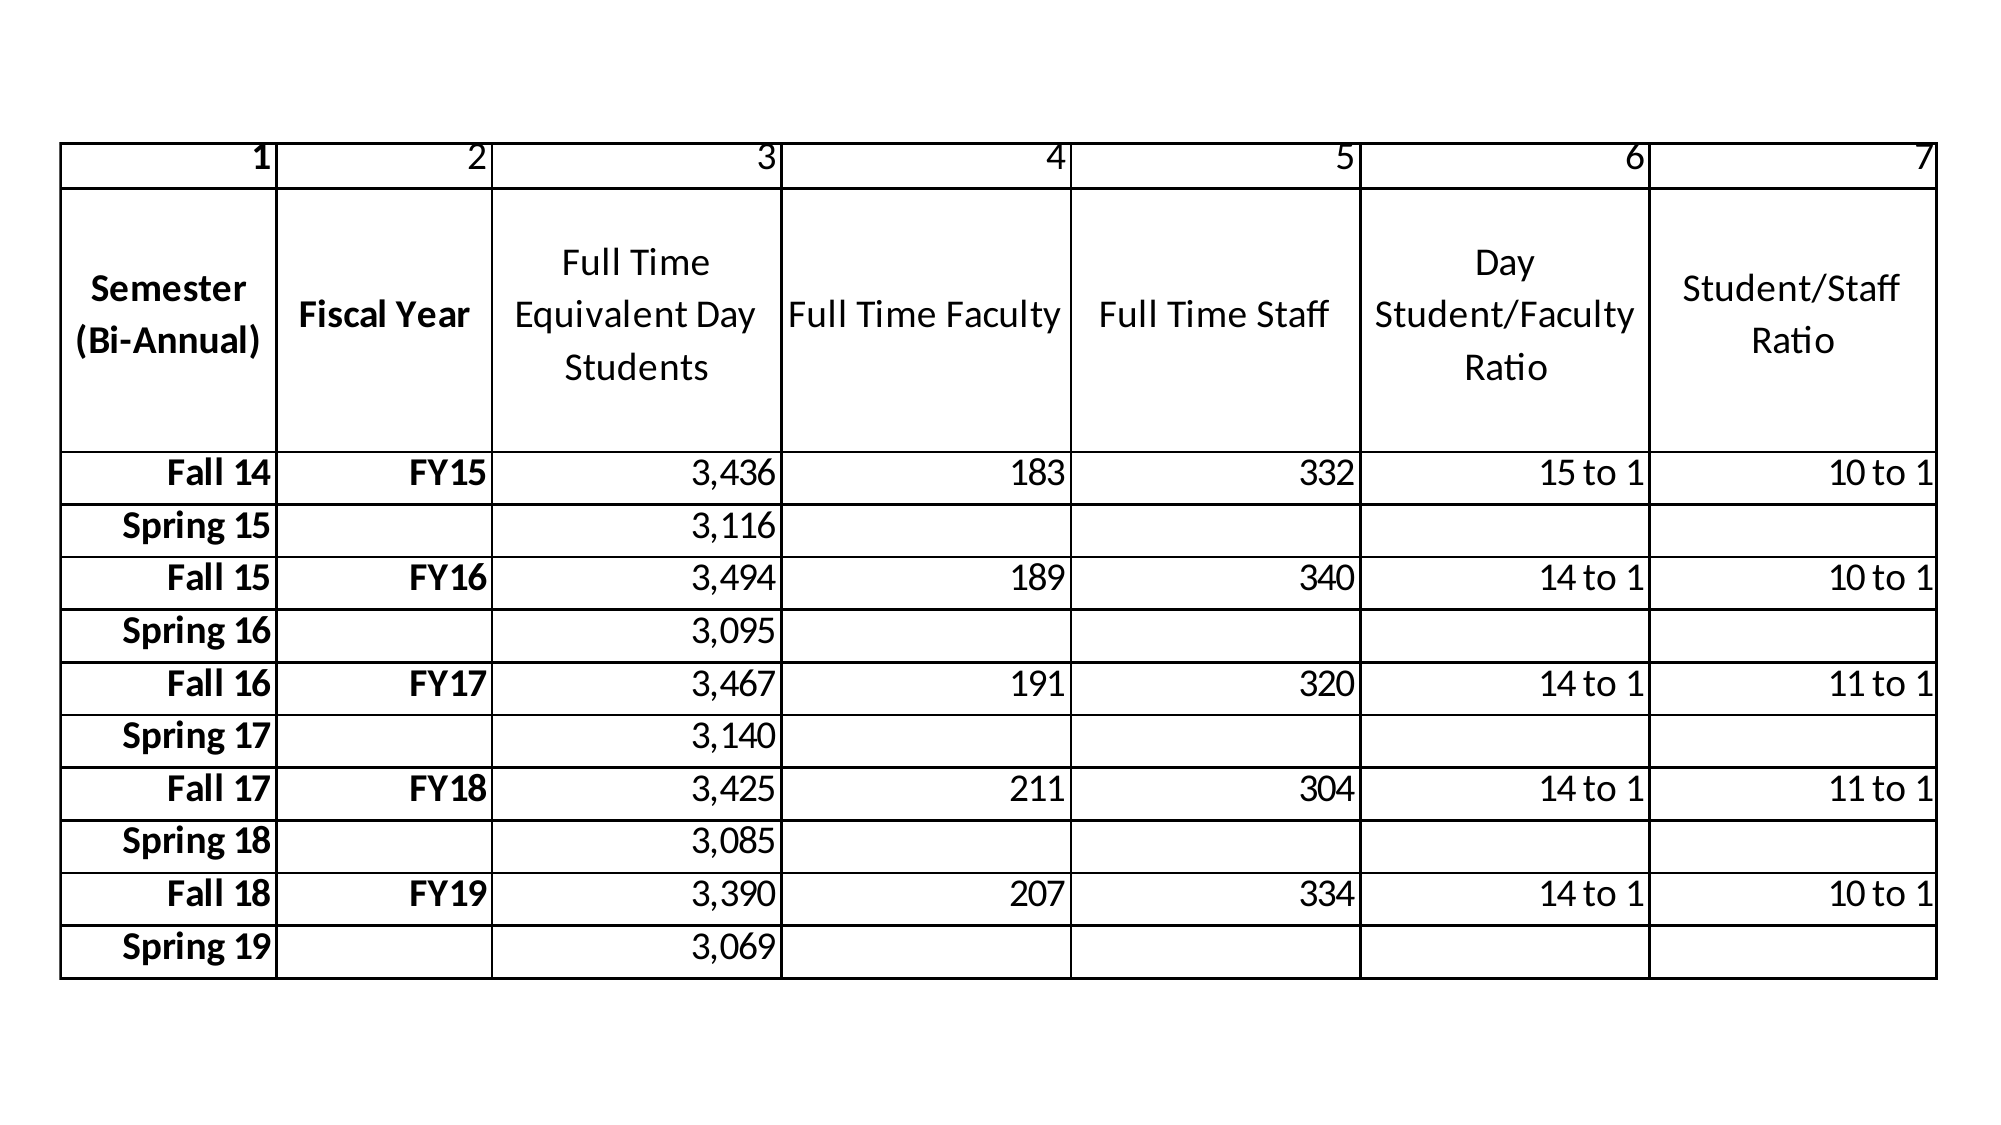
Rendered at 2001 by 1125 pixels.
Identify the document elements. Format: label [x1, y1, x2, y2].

picture [59, 142, 1941, 983]
